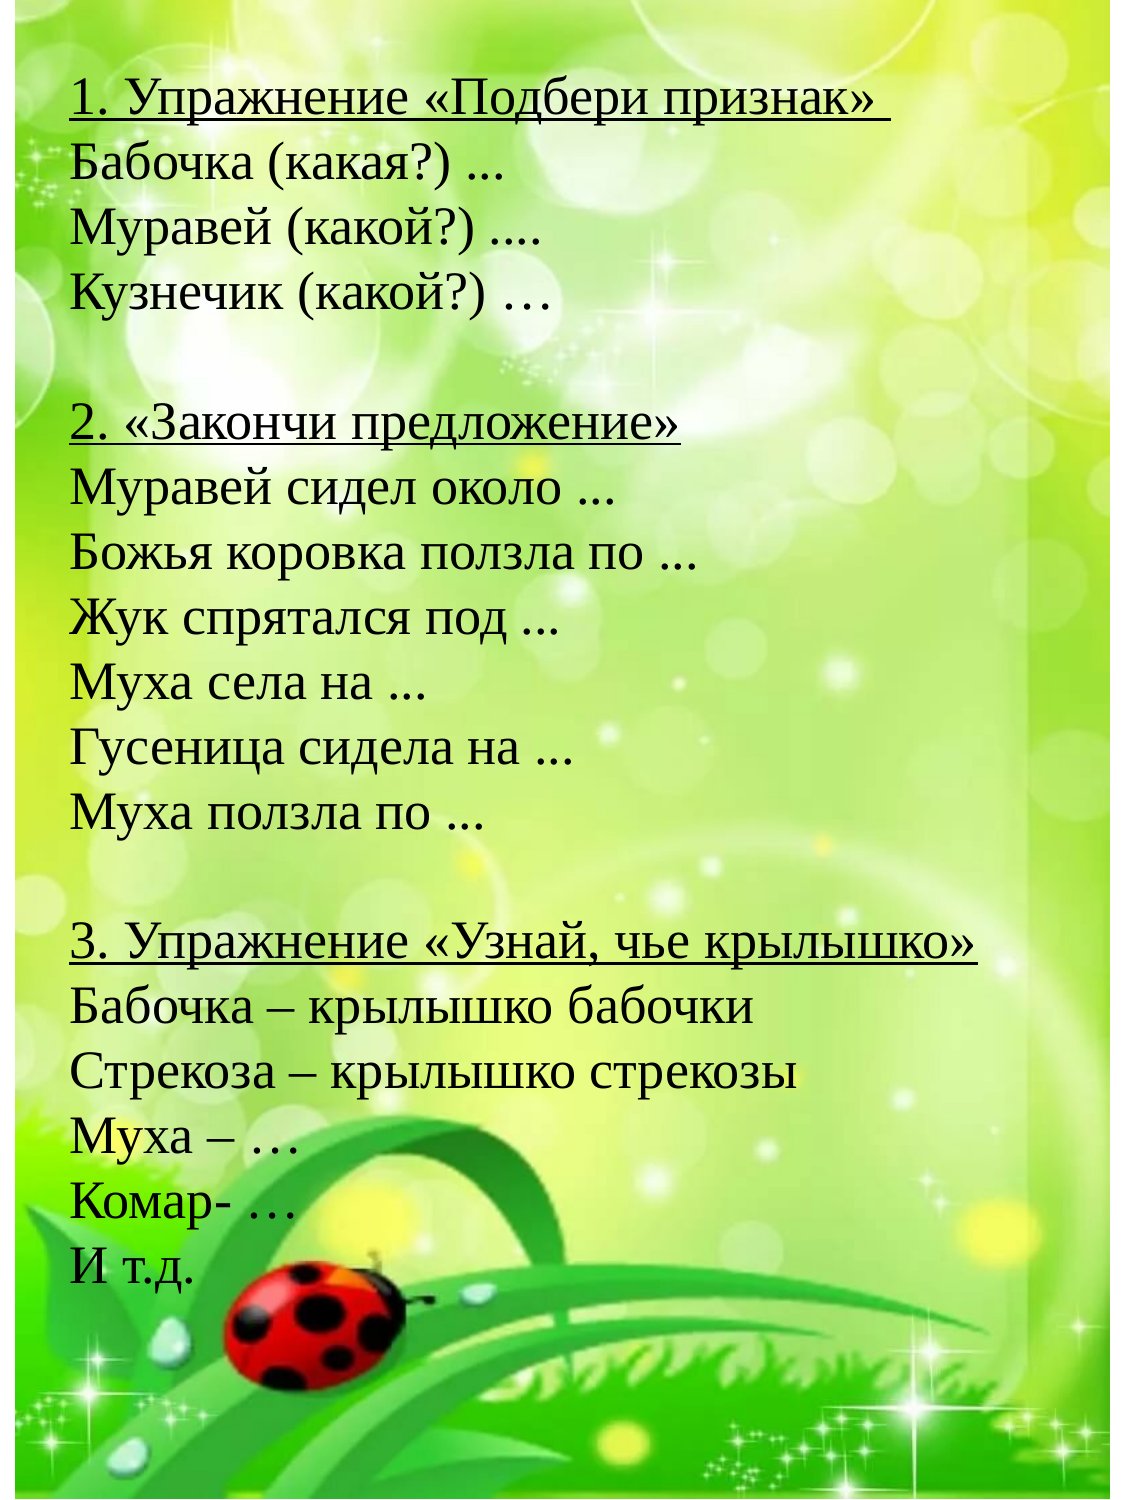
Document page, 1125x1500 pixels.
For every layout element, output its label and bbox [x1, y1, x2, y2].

text_box [15, 0, 1110, 1500]
